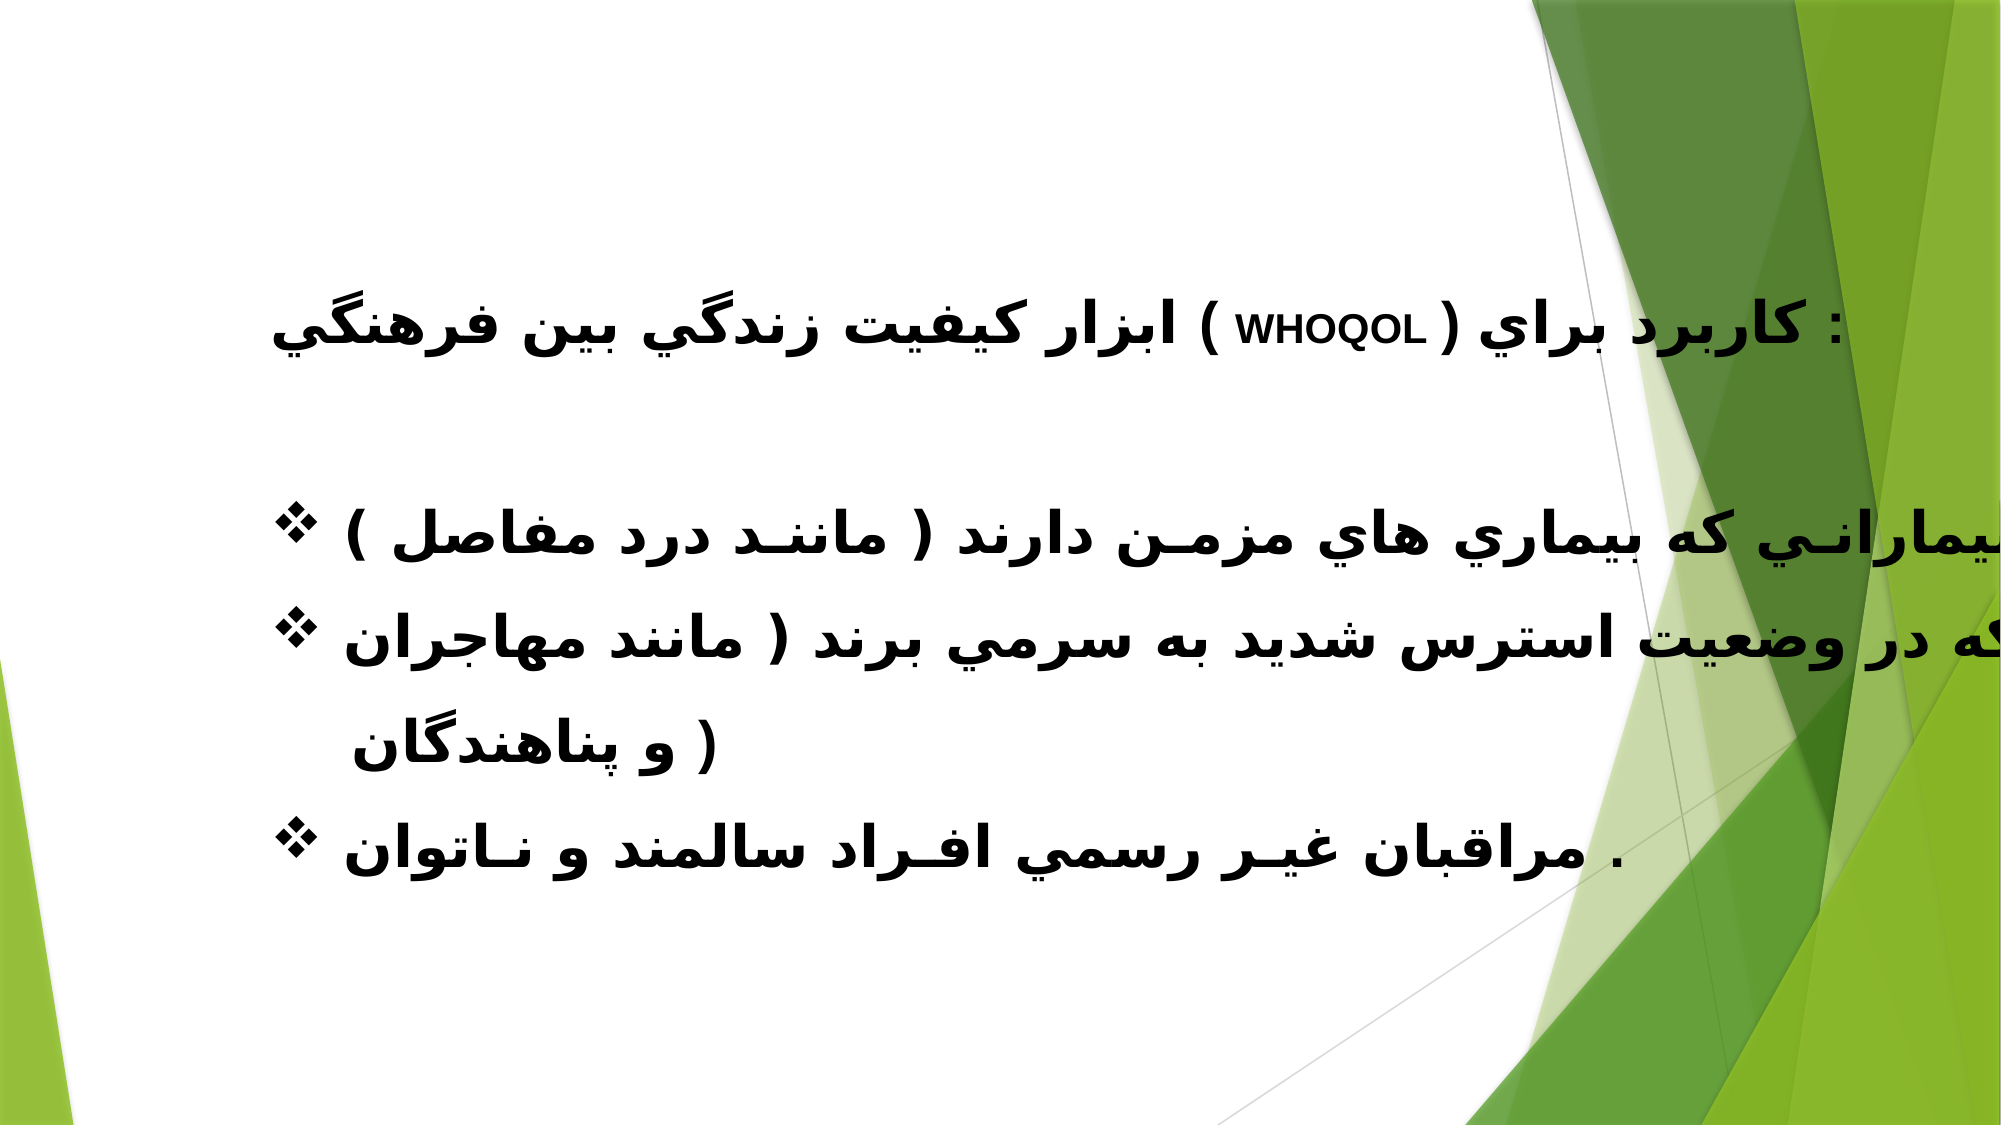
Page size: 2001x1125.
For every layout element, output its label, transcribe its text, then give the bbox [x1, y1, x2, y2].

text_box ابزار كيفيت زندگي بين فرهنگي ( WHOQOL ) كاربرد براي : بيمارانـي كه بيماري هاي مزمـن دارند ( ماننـد درد مفاصل ) افرادي كه در وضعيت استرس شديد به سرمي برند ( مانند مهاجران و پناهندگان ) مراقبان غيـر رسمي افـراد سالمند و نـاتوان . [255, 94, 1674, 1035]
